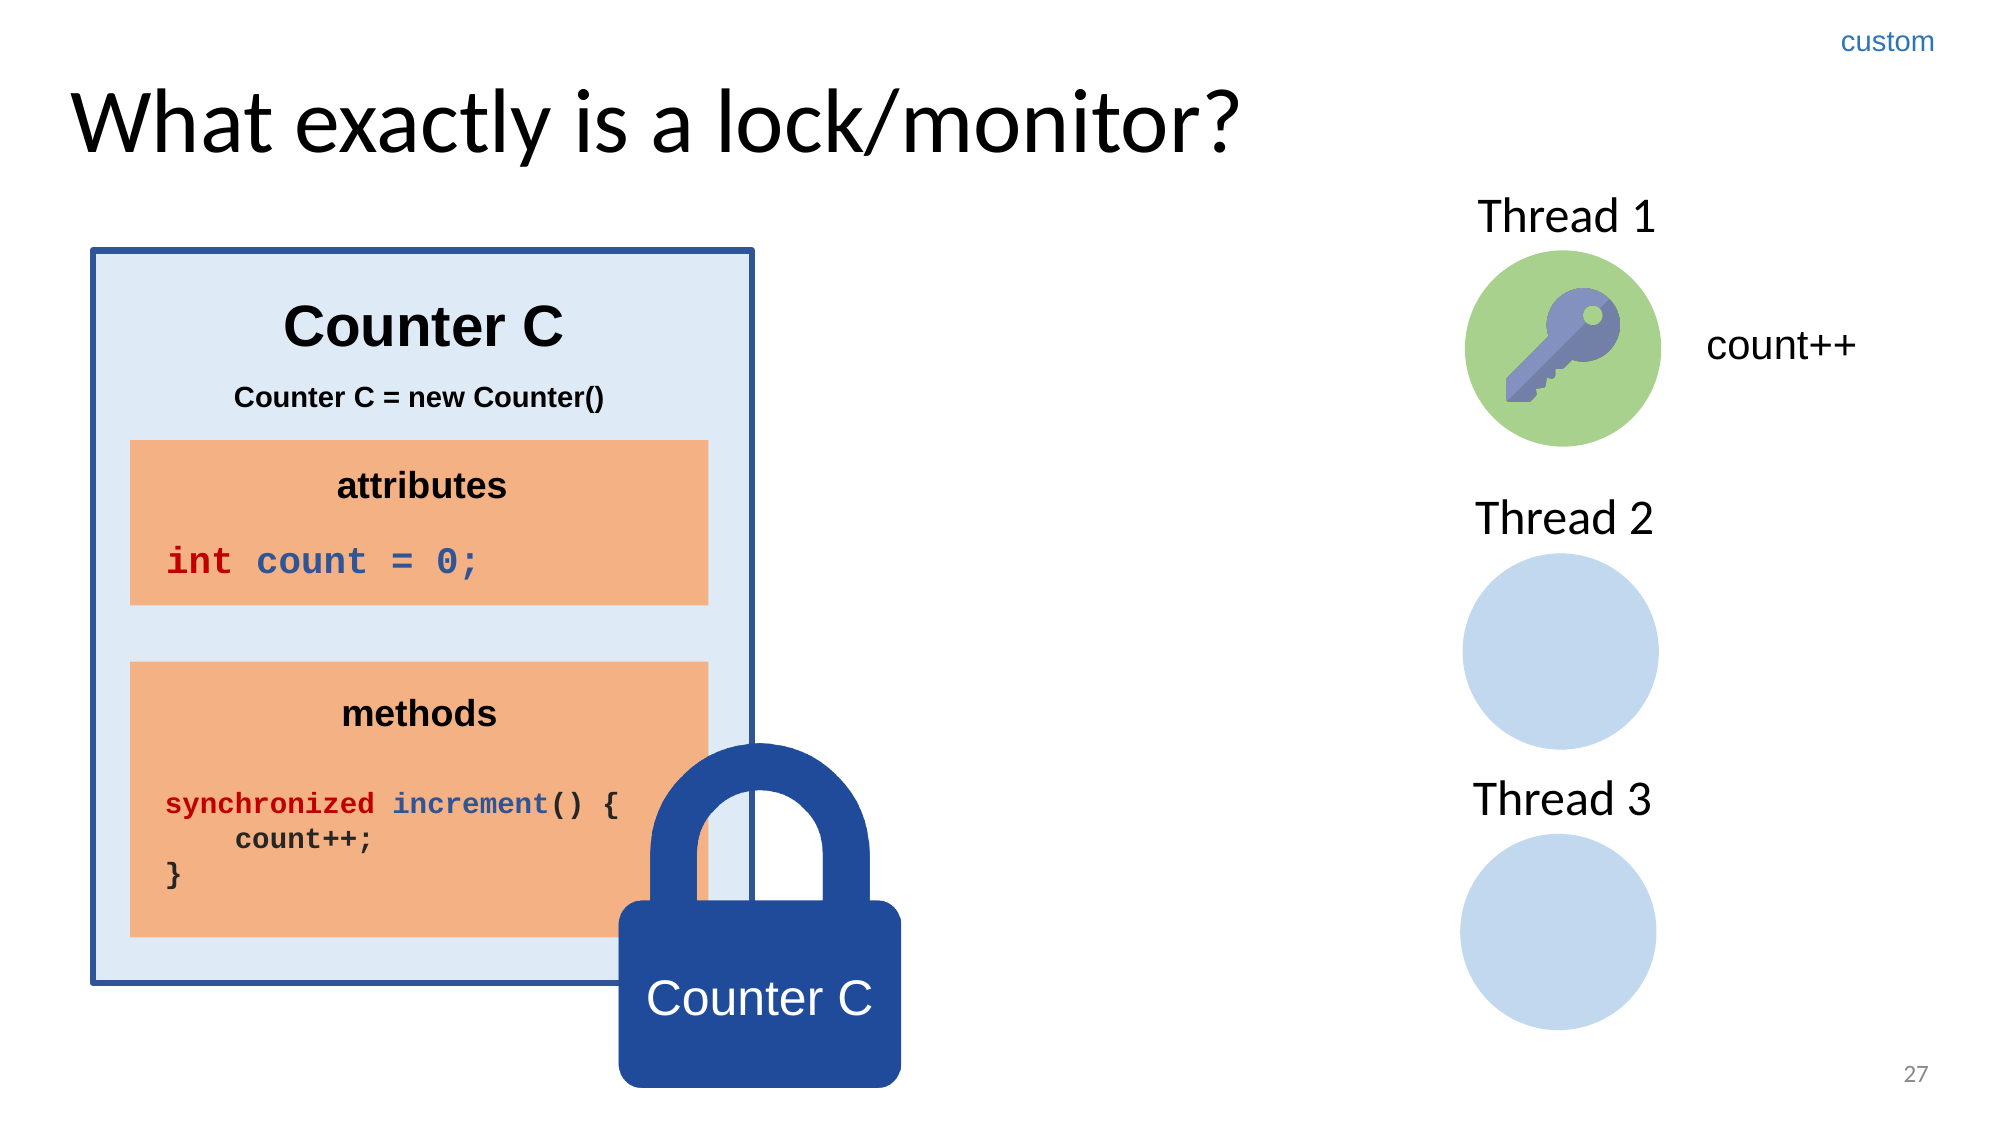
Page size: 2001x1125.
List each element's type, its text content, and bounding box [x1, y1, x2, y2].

text_box Thread 1 [1462, 174, 1675, 251]
text_box Counter C [268, 280, 580, 366]
text_box int count = 0; [151, 528, 519, 589]
text_box custom [1825, 14, 1951, 65]
text_box attributes [322, 453, 523, 513]
text_box Thread 3 [1457, 758, 1670, 834]
text_box [91, 248, 754, 985]
text_box synchronized increment() { count++; } [150, 742, 586, 897]
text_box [587, 743, 933, 1089]
text_box [128, 438, 711, 608]
text_box [1462, 554, 1659, 750]
slide_number 27 [1412, 1042, 1945, 1103]
title What exactly is a lock/monitor? [55, 29, 1945, 216]
text_box [128, 659, 711, 940]
text_box [1460, 834, 1657, 1031]
text_box Thread 2 [1460, 477, 1673, 554]
text_box Counter C = new Counter() [219, 370, 620, 421]
text_box methods [326, 681, 513, 742]
picture [1506, 288, 1620, 402]
text_box count++ [1691, 310, 1873, 376]
text_box [1464, 251, 1662, 447]
